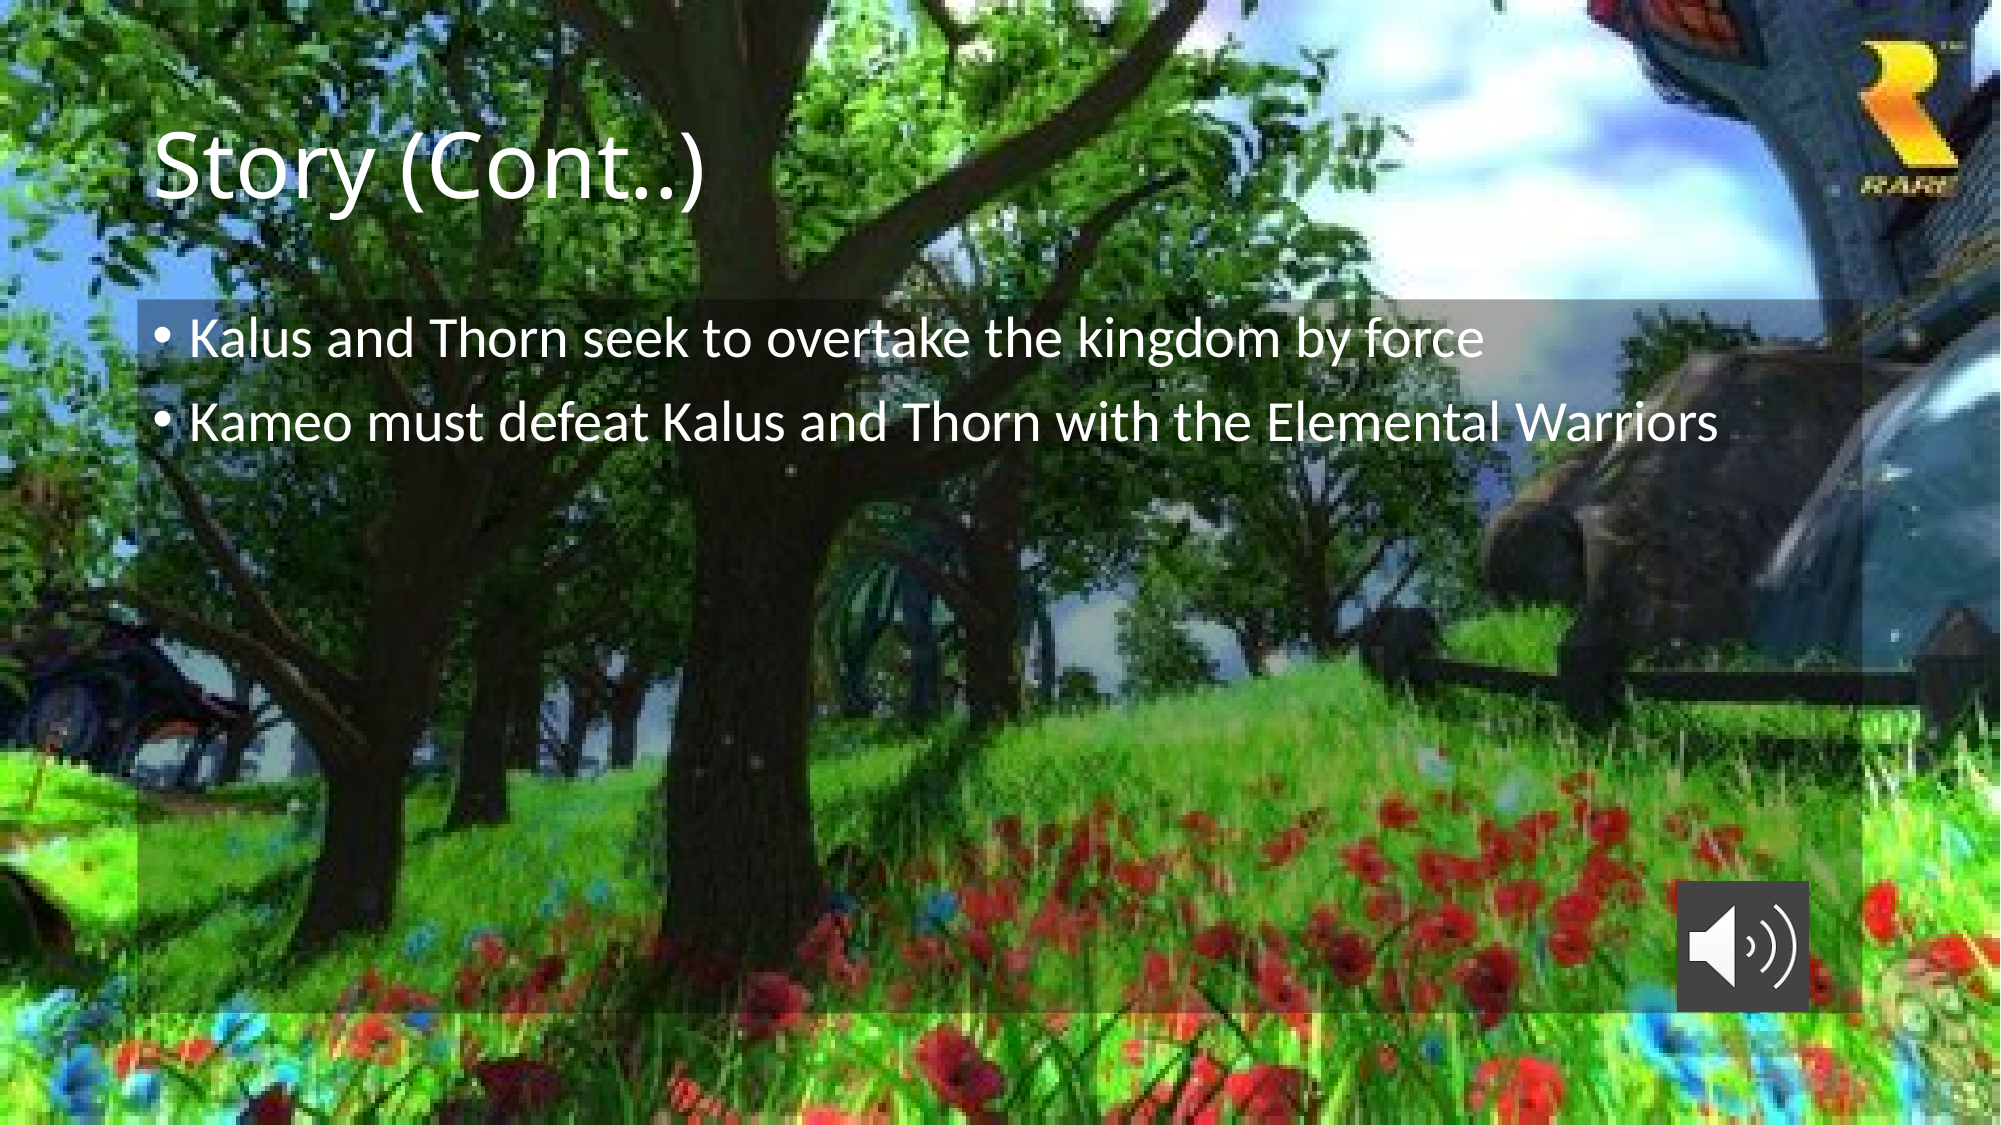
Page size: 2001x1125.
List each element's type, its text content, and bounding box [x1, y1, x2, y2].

list Kalus and Thorn seek to overtake the kingdom by force Kameo must defeat Kalus and Thorn with the Elemental Warriors [137, 299, 1863, 1014]
title Story (Cont..) [137, 59, 1863, 278]
picture [0, 0, 2001, 1125]
